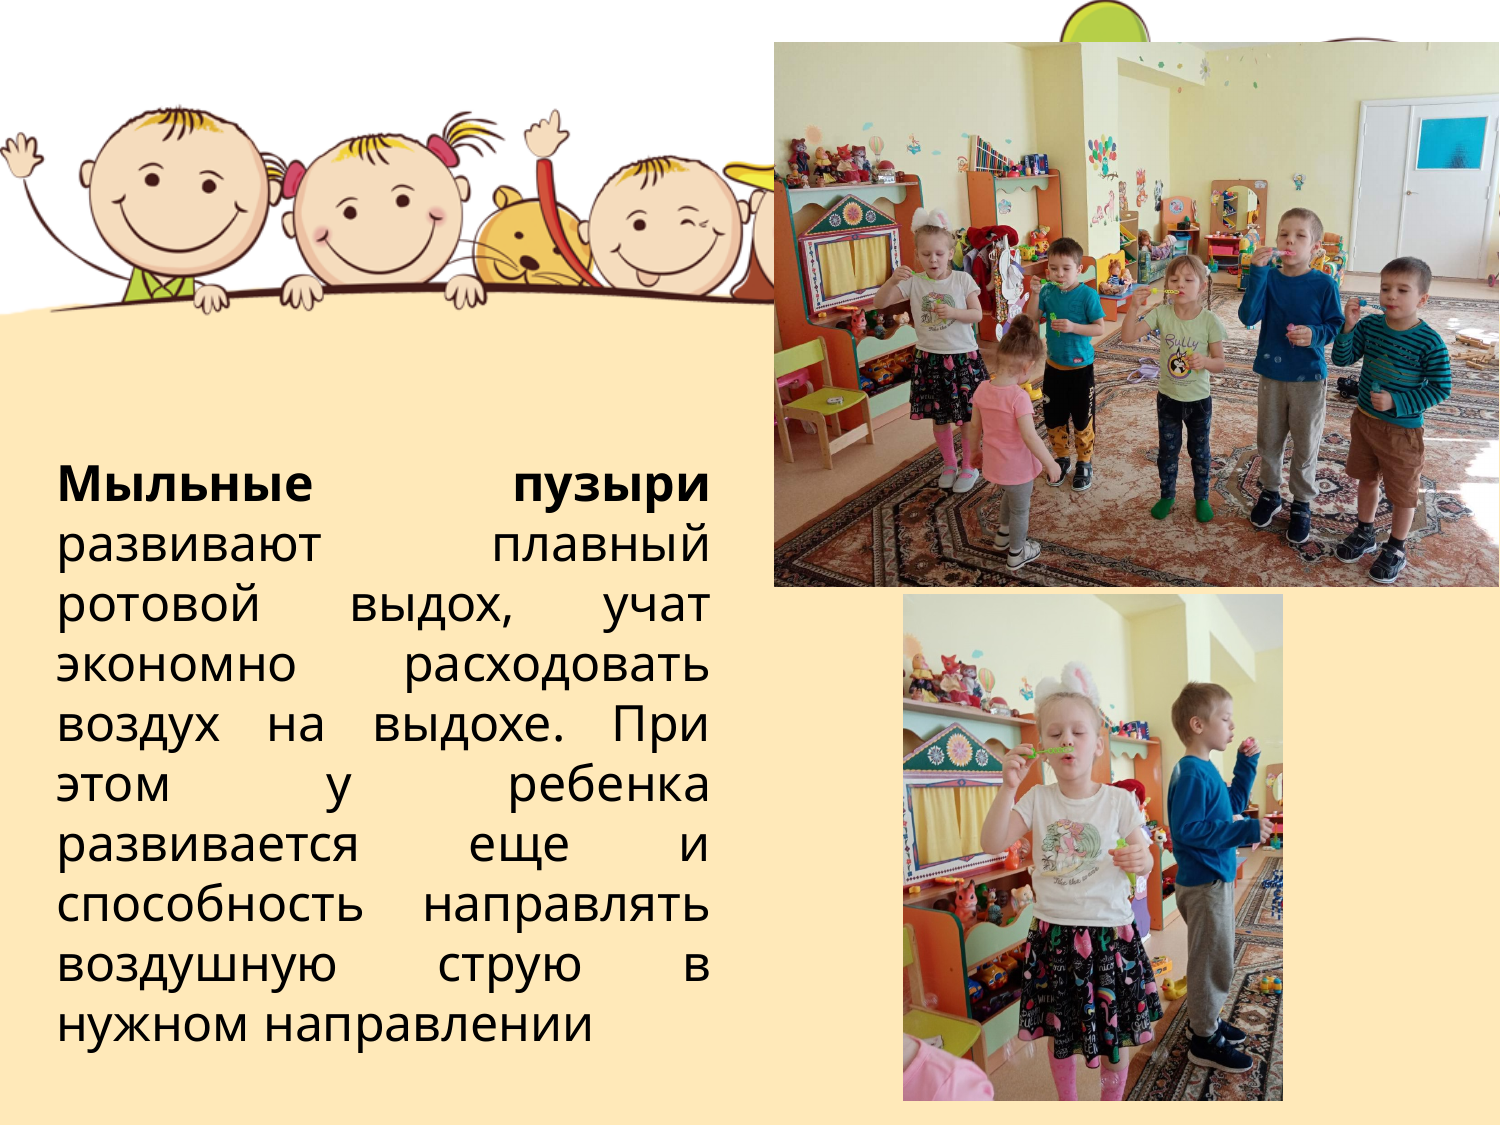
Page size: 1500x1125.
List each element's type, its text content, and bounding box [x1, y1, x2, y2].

picture [0, 0, 1500, 1125]
list Мыльные пузыри развивают плавный ротовой выдох, учат экономно расходовать воздух на выдохе. При этом у ребенка развивается еще и способность направлять воздушную струю в нужном направлении [41, 373, 727, 941]
